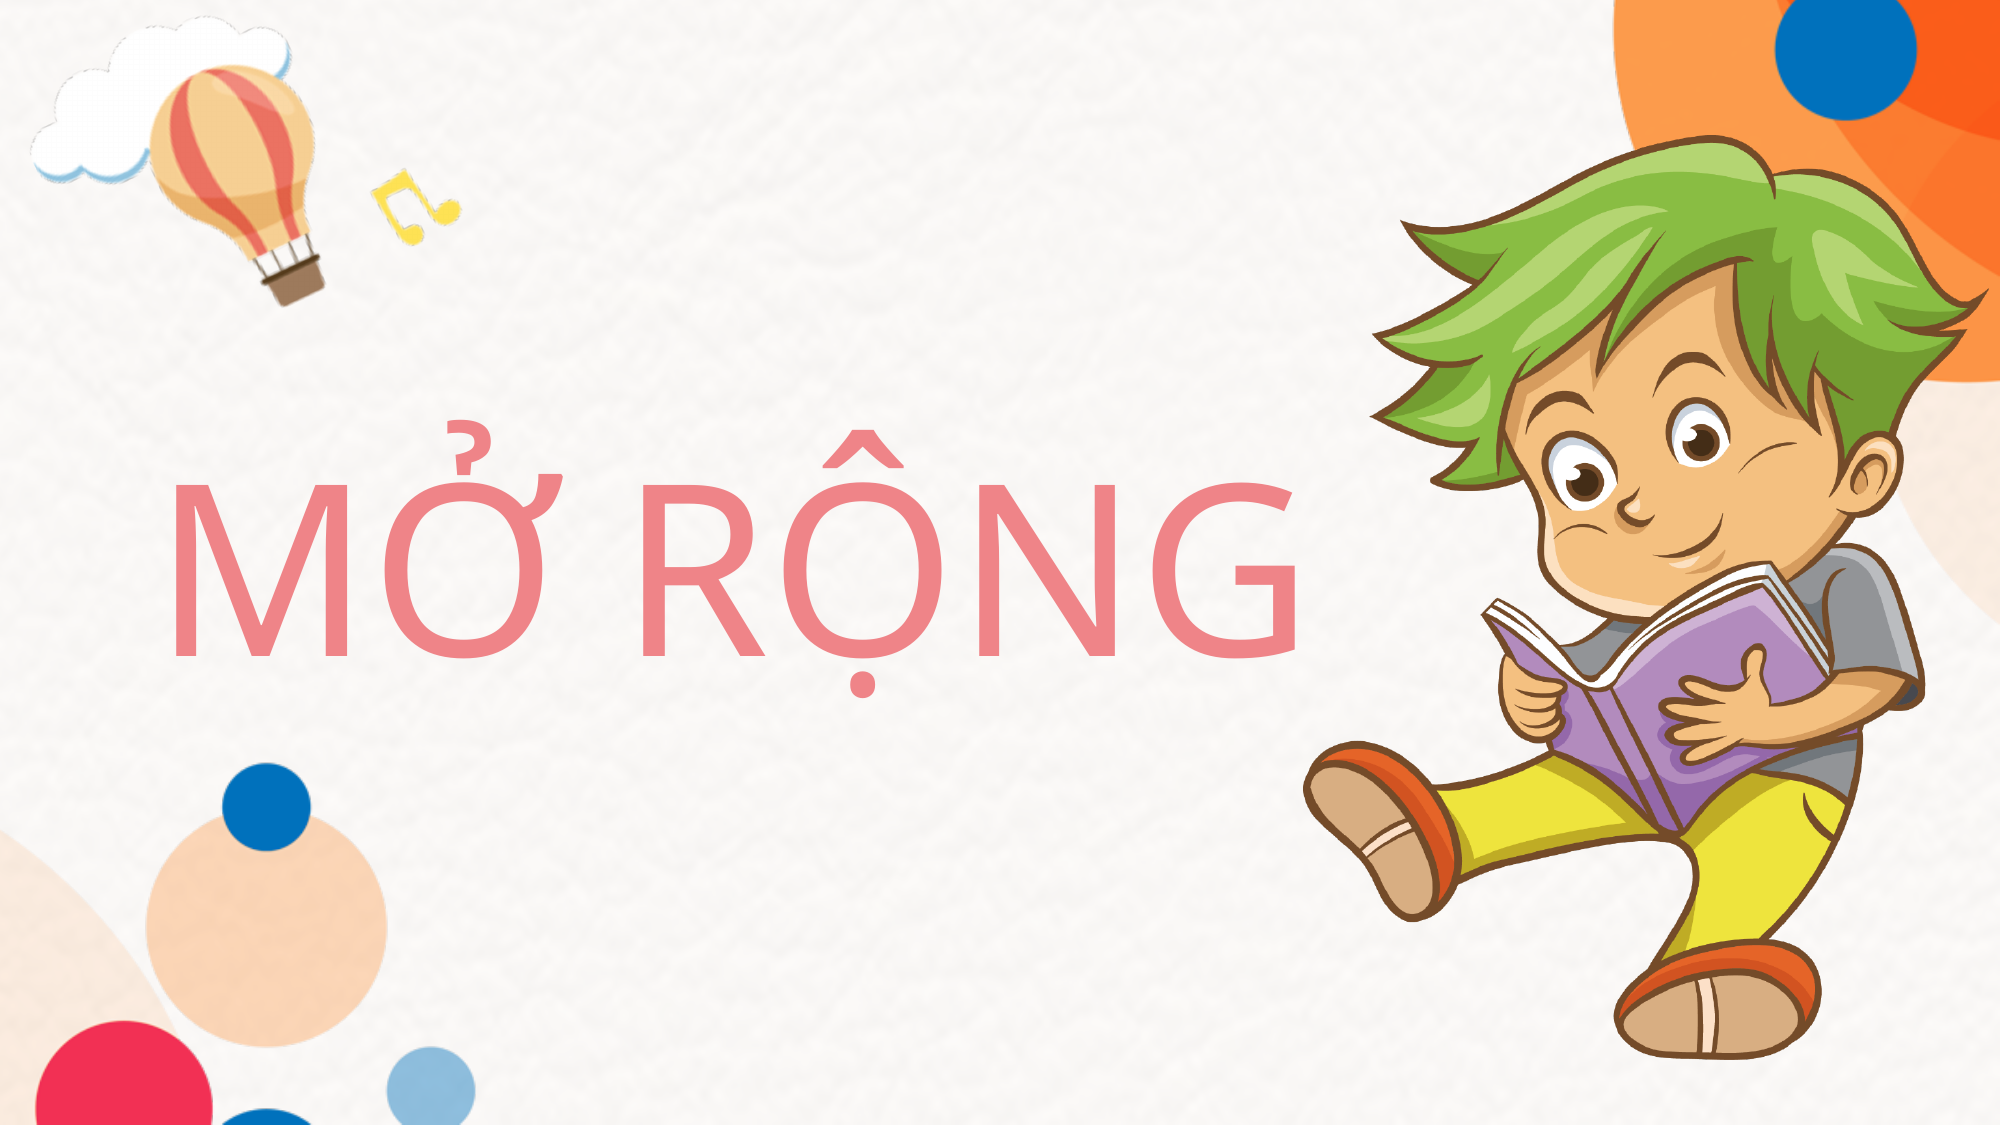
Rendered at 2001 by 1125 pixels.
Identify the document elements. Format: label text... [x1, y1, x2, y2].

picture [0, 0, 2000, 1125]
text_box MỞ RỘNG [138, 409, 1303, 713]
